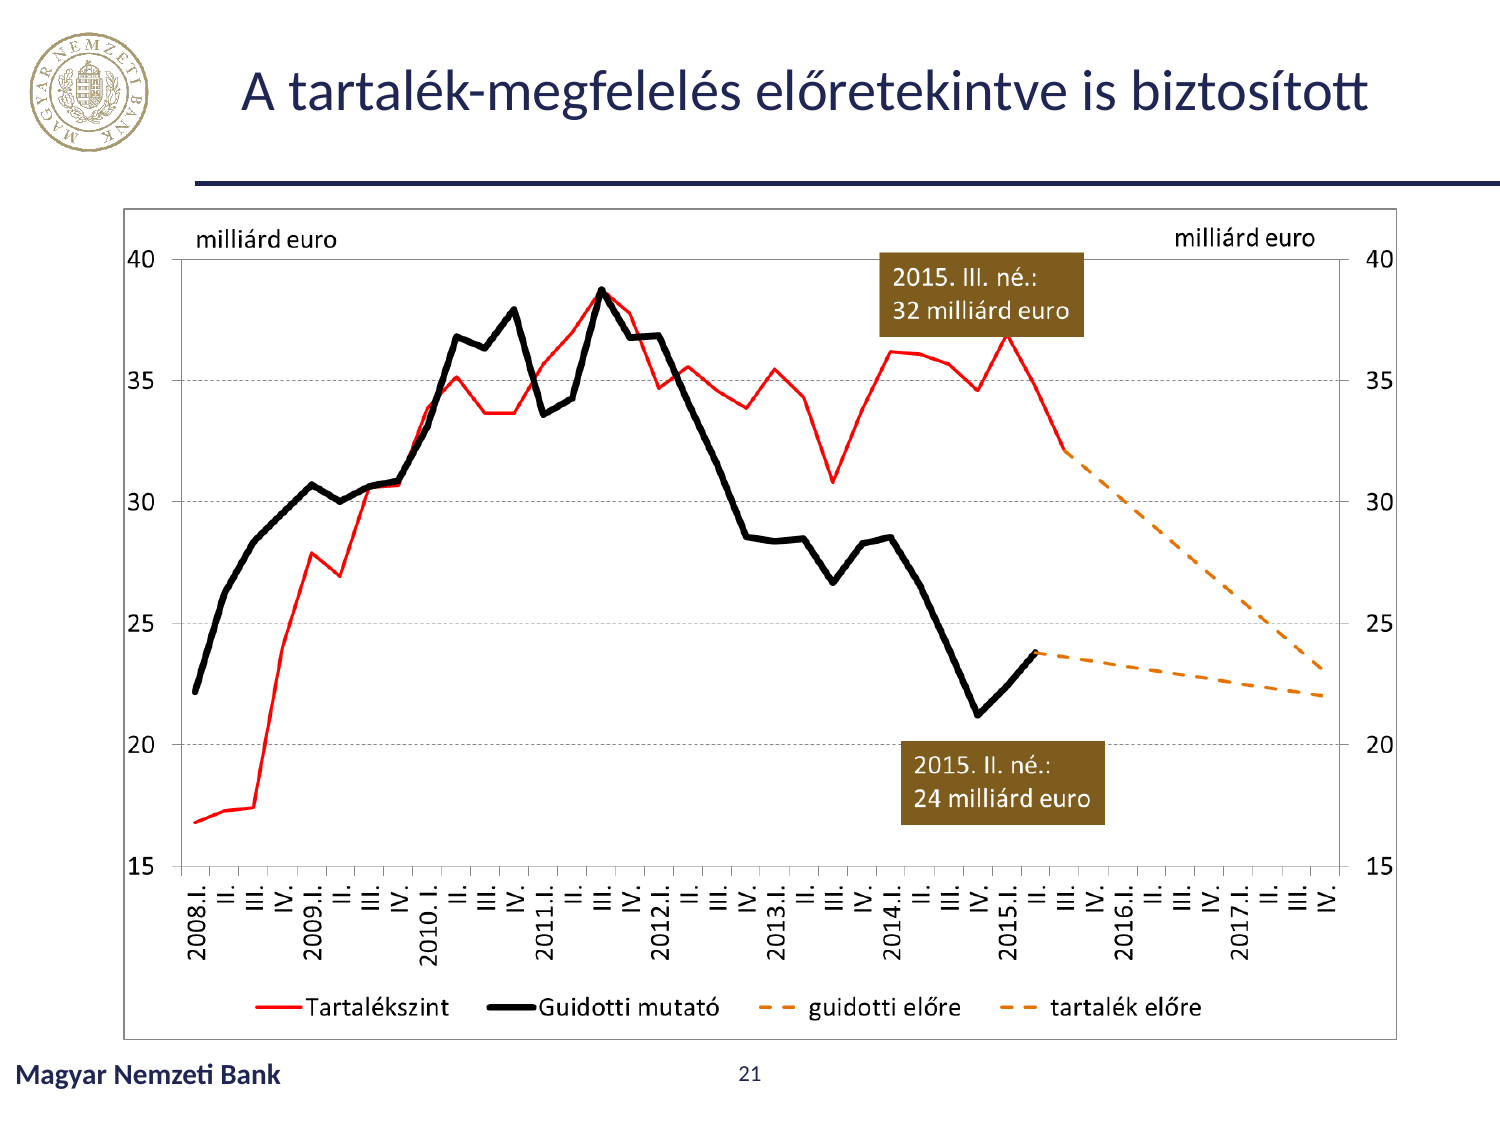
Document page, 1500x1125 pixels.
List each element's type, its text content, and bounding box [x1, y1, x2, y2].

title A tartalék-megfelelés előretekintve is biztosított [177, 29, 1436, 155]
picture [17, 21, 161, 165]
footer Magyar Nemzeti Bank [0, 1042, 507, 1103]
picture [123, 207, 1398, 1041]
slide_number 21 [581, 1049, 919, 1103]
